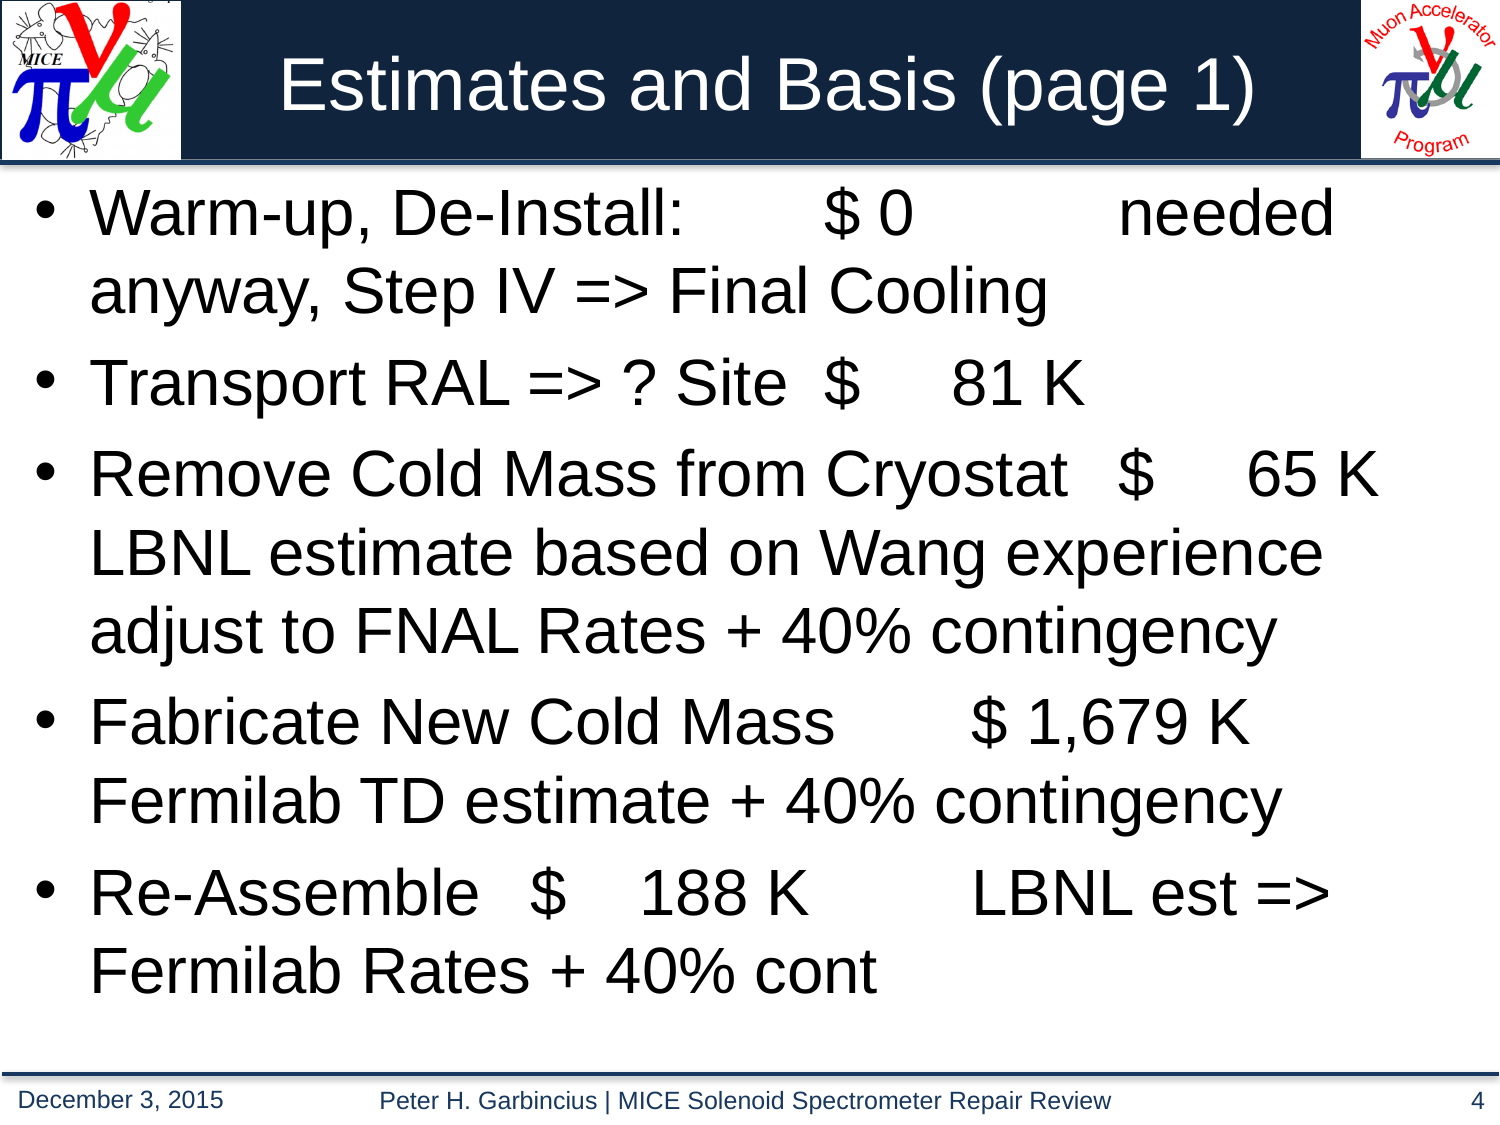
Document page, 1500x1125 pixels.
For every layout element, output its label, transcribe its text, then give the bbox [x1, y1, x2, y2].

title Estimates and Basis (page 1) [181, 0, 1357, 162]
footer Peter H. Garbincius | MICE Solenoid Spectrometer Repair Review [284, 1074, 1215, 1125]
slide_number 4 [1215, 1074, 1500, 1125]
picture [1360, 0, 1500, 159]
picture [2, 1, 181, 160]
list Warm-up, De-Install: $ 0 needed anyway, Step IV => Final Cooling Transport RAL => ? Site $ 81 K Remove Cold Mass from Cryostat $ 65 K LBNL estimate based on Wang experience adjust to FNAL Rates + 40% contingency Fabricate New Cold Mass $ 1,679 K Fermilab TD estimate + 40% contingency Re-Assemble $ 188 K LBNL est => Fermilab Rates + 40% cont [19, 162, 1483, 1075]
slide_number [2, 1075, 284, 1123]
